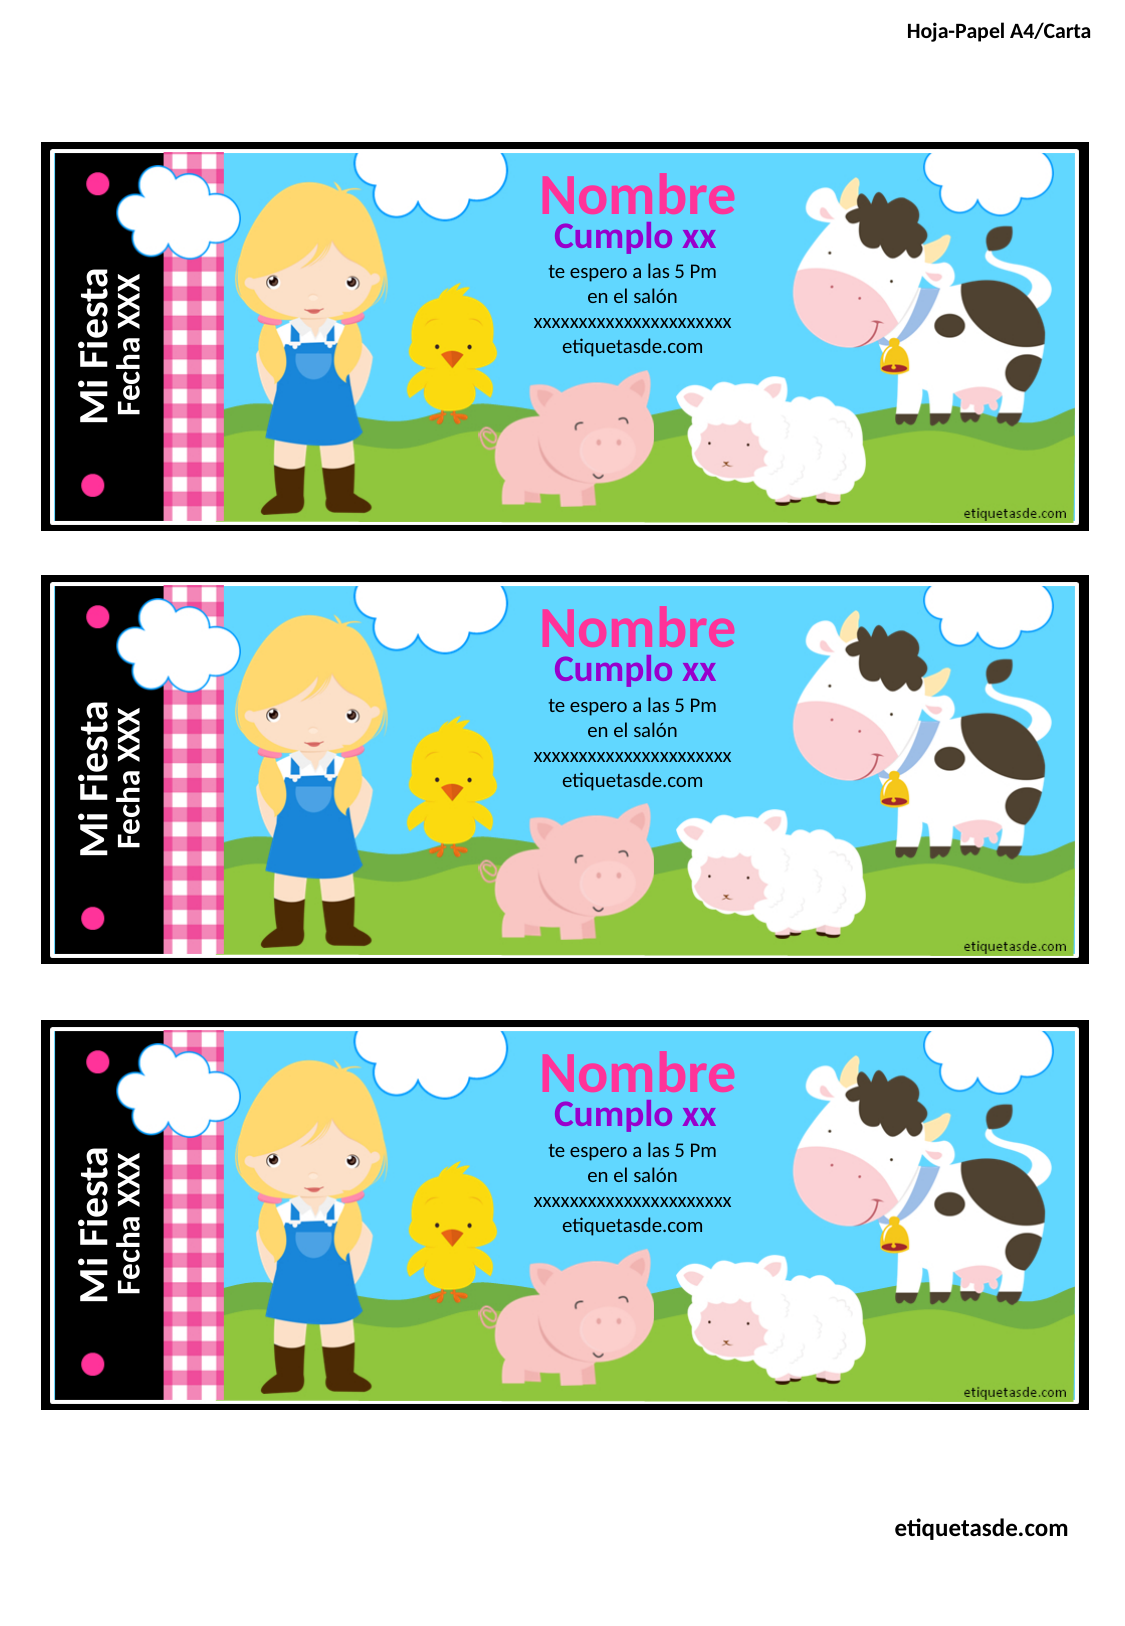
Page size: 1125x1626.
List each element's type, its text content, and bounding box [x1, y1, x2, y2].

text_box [40, 141, 1089, 531]
text_box etiquetasde.com [879, 1503, 1084, 1549]
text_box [40, 1020, 1089, 1410]
text_box Hoja-Papel A4/Carta [892, 9, 1107, 50]
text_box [40, 574, 1089, 964]
